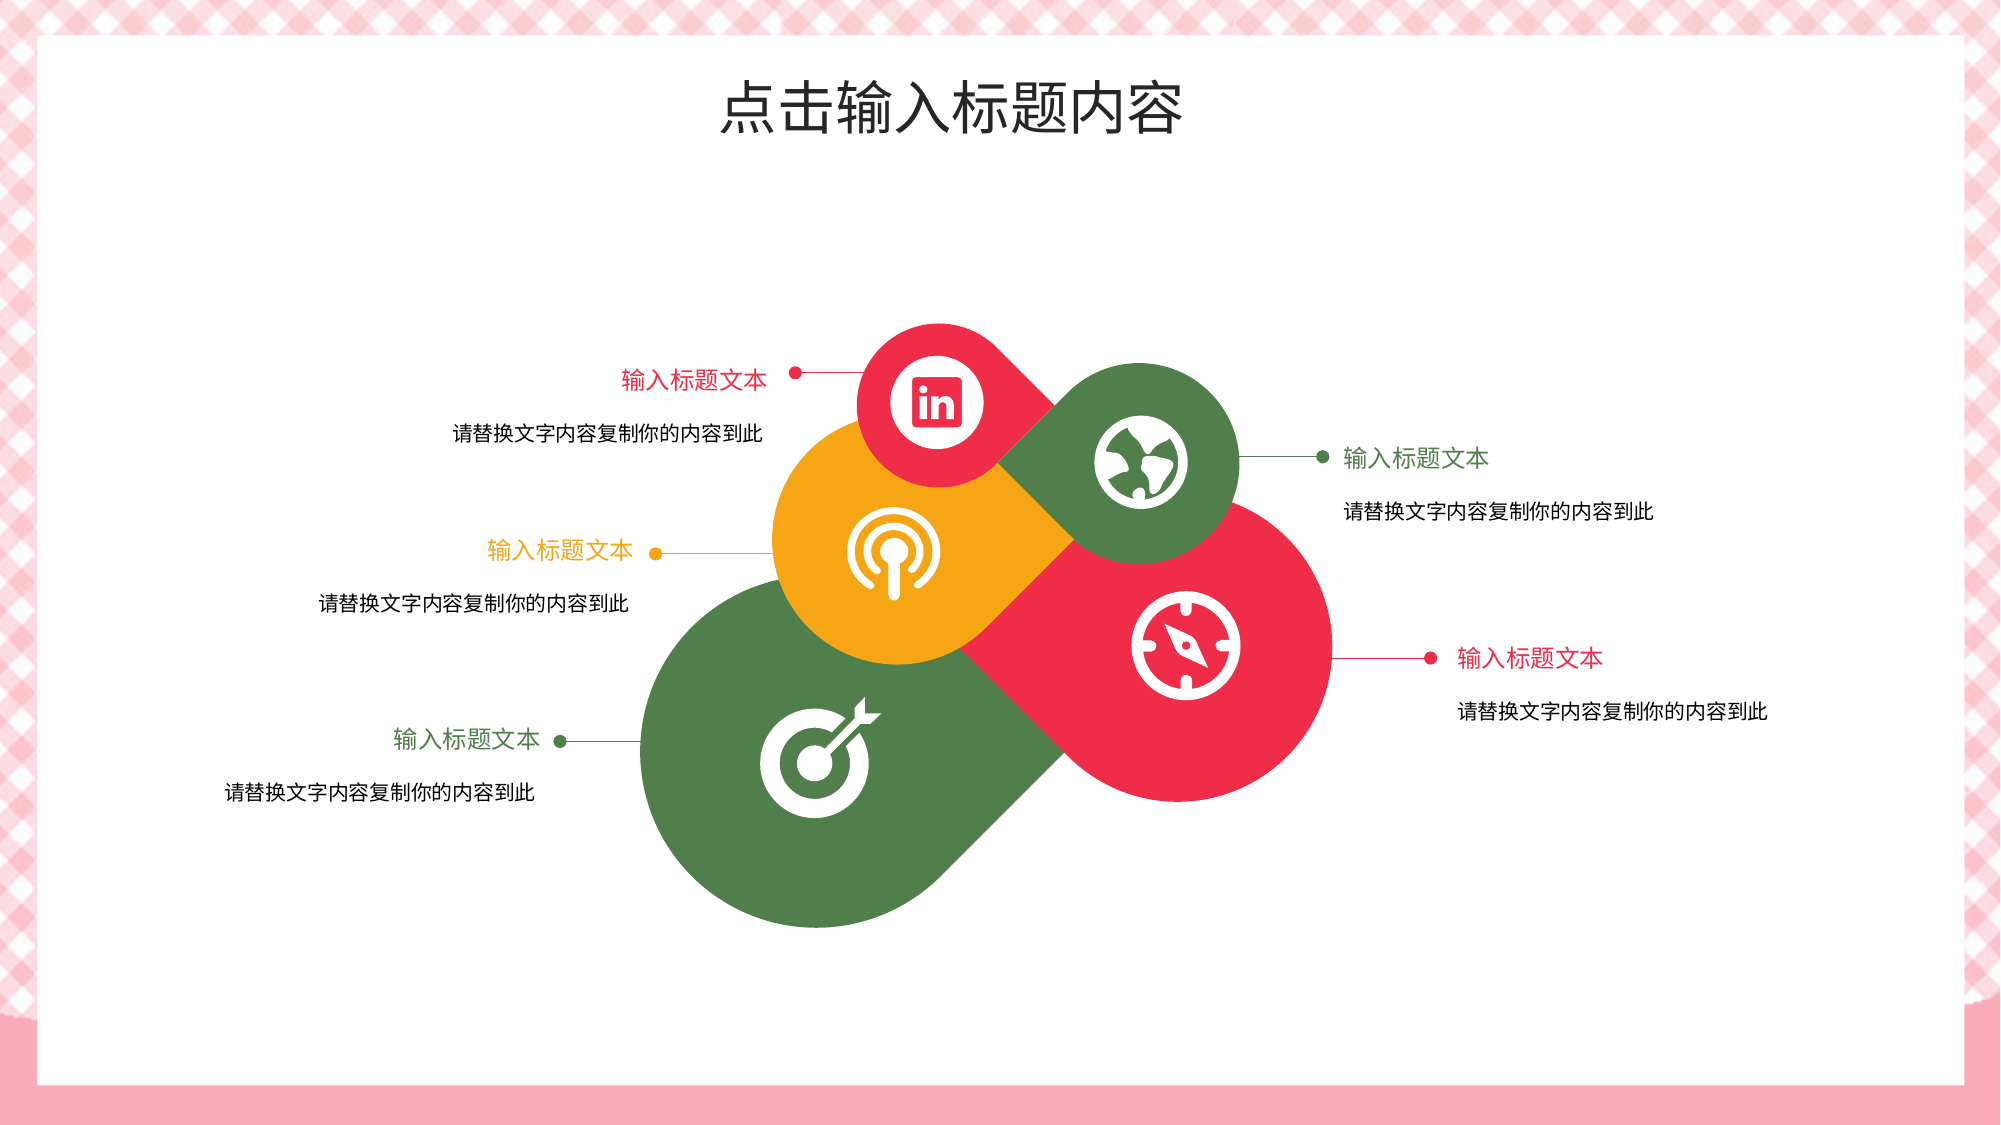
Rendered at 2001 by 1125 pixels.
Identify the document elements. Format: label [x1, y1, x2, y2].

text_box [202, 712, 640, 850]
text_box [772, 414, 1023, 665]
picture [0, 0, 2000, 1125]
text_box [1333, 631, 1795, 769]
text_box [640, 575, 993, 928]
text_box [1240, 431, 1681, 569]
text_box [296, 522, 772, 661]
text_box [856, 323, 1021, 488]
text_box [1022, 492, 1333, 802]
text_box [430, 352, 856, 491]
text_box [1038, 362, 1240, 565]
